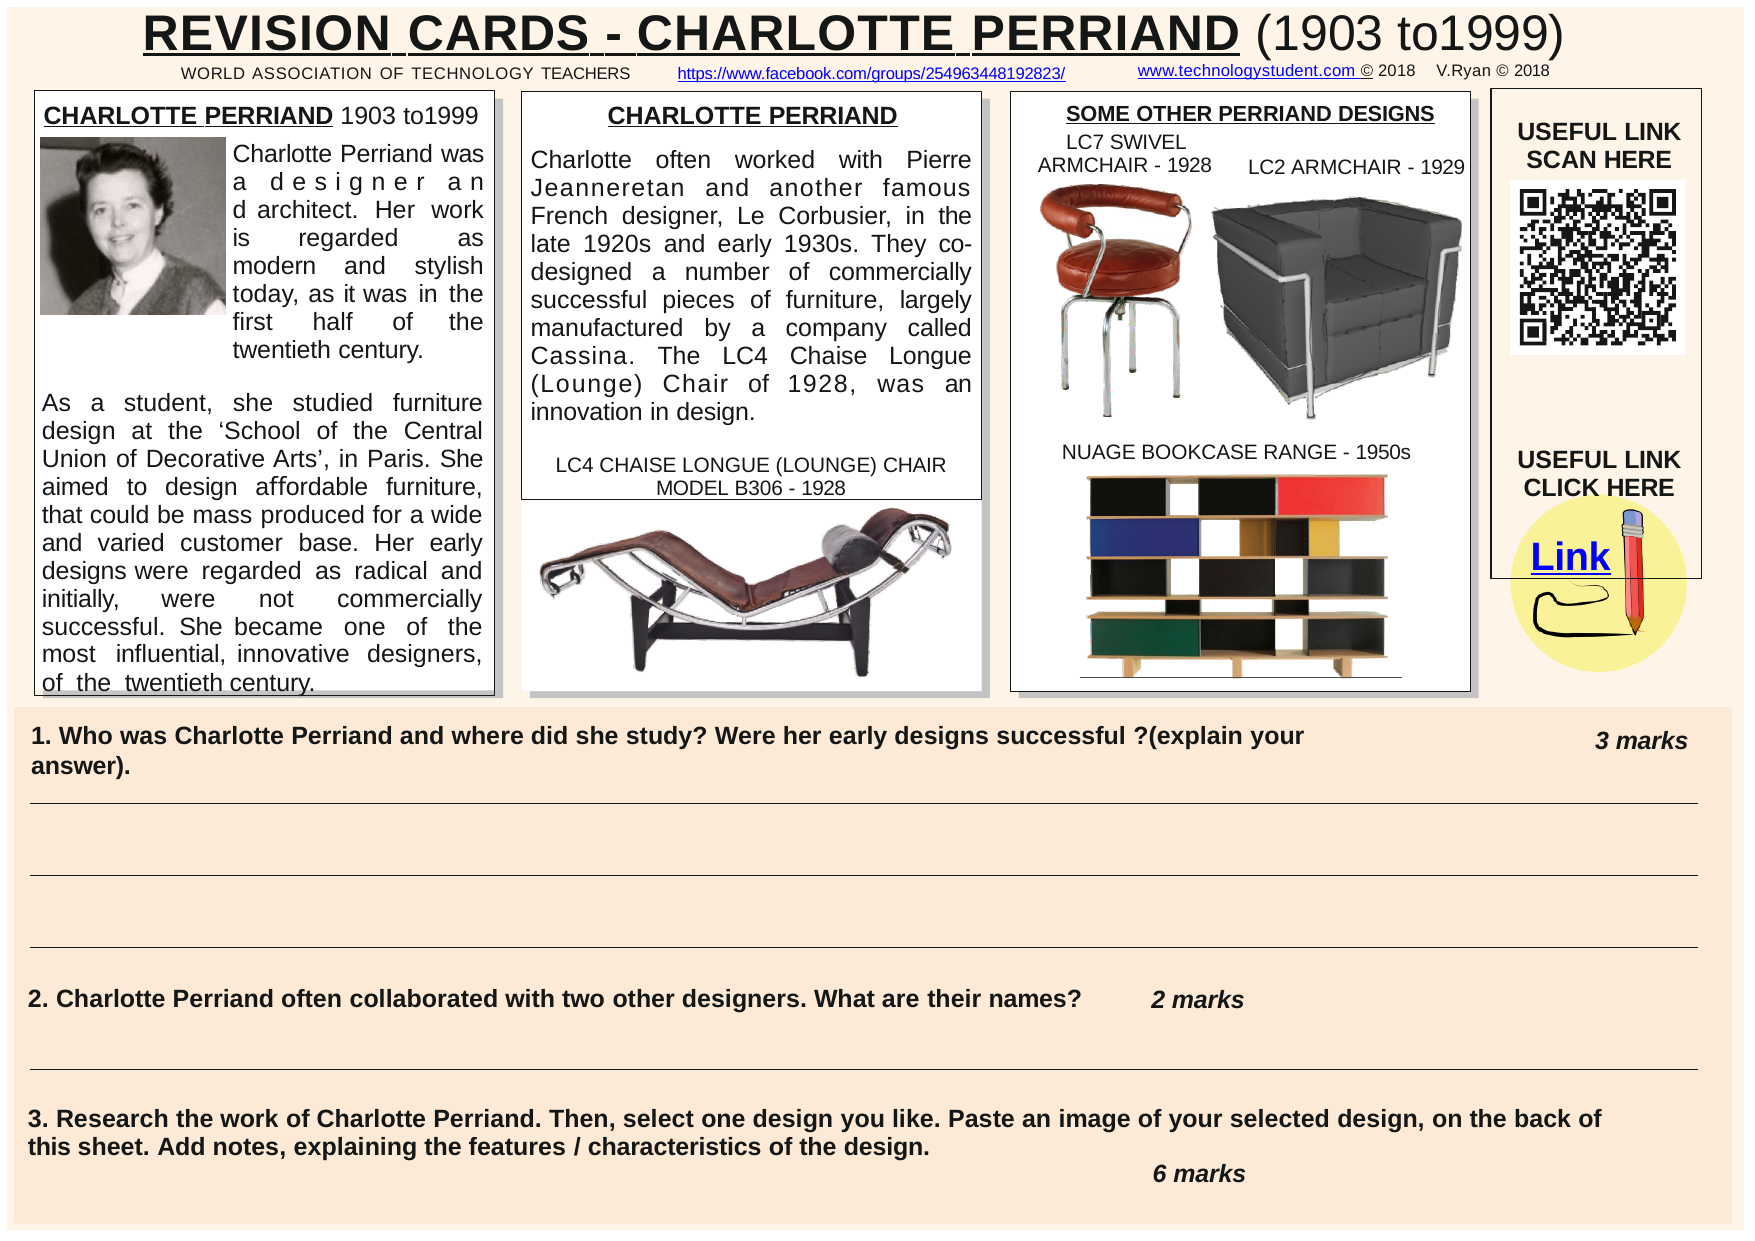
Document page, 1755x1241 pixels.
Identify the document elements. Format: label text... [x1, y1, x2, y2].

text_box [529, 208, 990, 699]
picture [1039, 184, 1192, 417]
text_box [1510, 179, 1686, 356]
title REVISION CARDS - CHARLOTTE PERRIAND (1903 to1999) [140, 0, 1581, 208]
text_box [1079, 196, 1462, 679]
text_box [6, 7, 1745, 1230]
text_box CHARLOTTE PERRIAND Charlotte often worked with Pierre Jeanneretan and another famous French designer, Le Corbusier, in the late 1920s and early 1930s. They co- designed a number of commercially successful pieces of furniture, largely manufactured by a company called Cassina. The LC4 Chaise Longue (Lounge) Chair of 1928, was an innovation in design. LC4 CHAISE LONGUE (LOUNGE) CHAIR MODEL B306 - 1928 [521, 91, 982, 500]
text_box WORLD ASSOCIATION OF TECHNOLOGY TEACHERS https://www.facebook.com/groups/254963448192823/ [178, 60, 1093, 84]
text_box USEFUL LINK SCAN HERE USEFUL LINK CLICK HERE Link [1490, 88, 1702, 579]
text_box 3. Research the work of Charlotte Perriand. Then, select one design you like. Paste an image of your selected design, on the back of this sheet. Add notes, explaining the features / characteristics of the design. 6 marks [25, 1099, 1651, 1188]
text_box 2. Charlotte Perriand often collaborated with two other designers. What are their names? [25, 980, 1084, 1013]
text_box CHARLOTTE PERRIAND 1903 to1999 Charlotte Perriand was a d e s i g n e r a n d architect. Her work is regarded as modern and stylish today, as it was in the ﬁrst half of the twentieth century. As a student, she studied furniture design at the ‘School of the Central Union of Decorative Arts’, in Paris. She aimed to design aﬀordable furniture, that could be mass produced for a wide and varied customer base. Her early designs were regarded as radical and initially, were not commercially successful. She became one of the most inﬂuential, innovative designers, of the twentieth century. [34, 90, 495, 696]
text_box www.technologystudent.com © 2018 V.Ryan © 2018 [1135, 57, 1557, 81]
picture [40, 137, 226, 315]
text_box [43, 208, 504, 699]
text_box 1. Who was Charlotte Perriand and where did she study? Were her early designs successful ?(explain your answer). [28, 717, 1411, 780]
picture [1509, 494, 1688, 672]
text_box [537, 505, 954, 684]
text_box 2 marks [1149, 981, 1248, 1014]
text_box [1473, 208, 1479, 699]
text_box 3 marks [1592, 722, 1692, 755]
text_box [14, 707, 1732, 1224]
text_box [521, 500, 982, 692]
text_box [1009, 90, 1472, 692]
